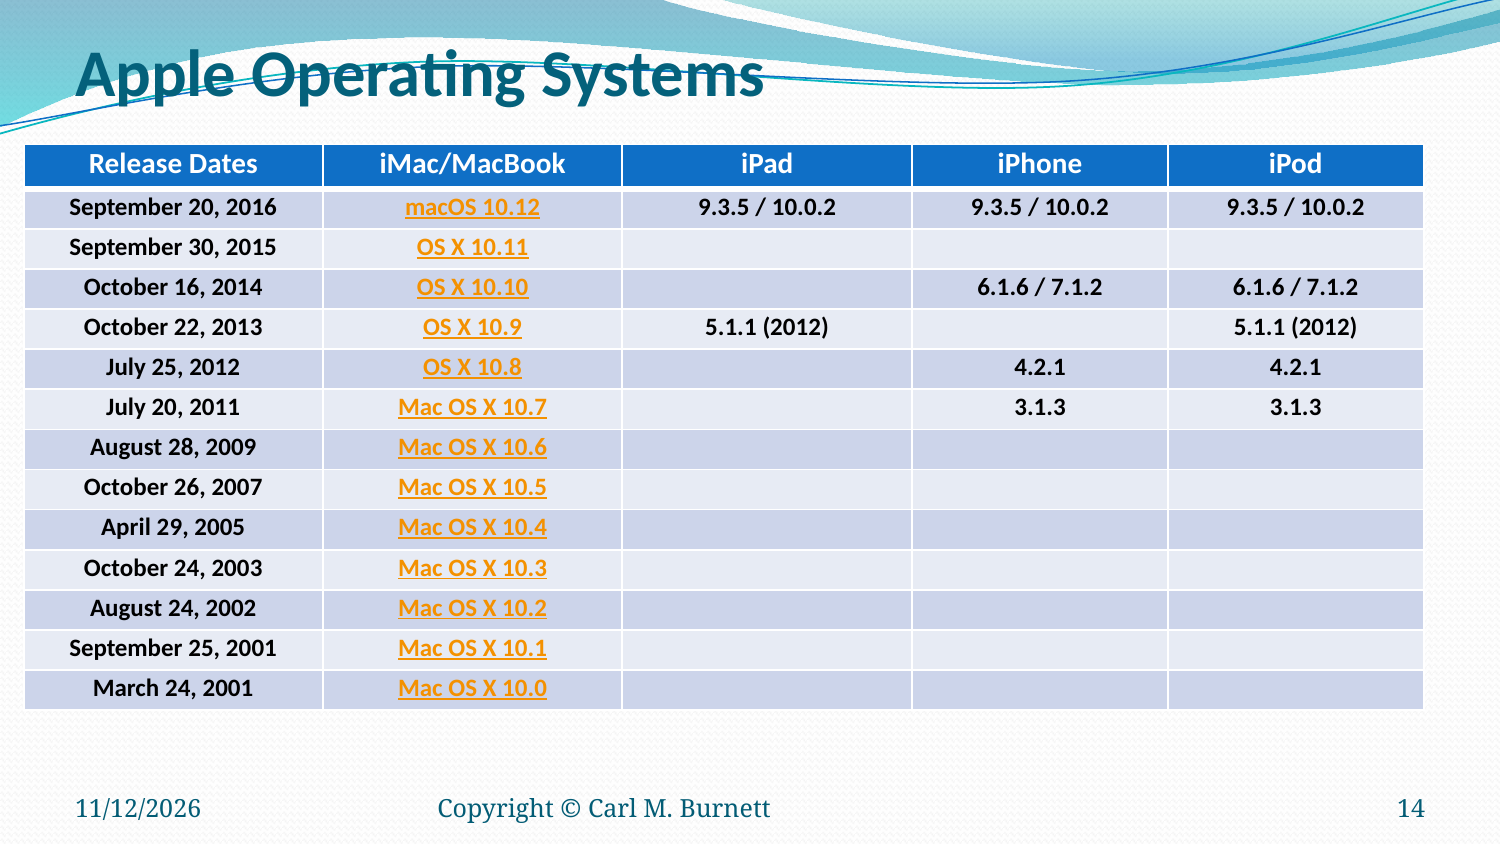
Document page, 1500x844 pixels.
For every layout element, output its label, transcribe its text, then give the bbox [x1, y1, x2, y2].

table_cell October 22, 2013 [25, 310, 322, 348]
table_cell [1169, 510, 1423, 549]
table_header iPod [1169, 145, 1423, 186]
table_cell [913, 430, 1167, 469]
table_cell Mac OS X 10.7 [324, 390, 621, 429]
table_cell Mac OS X 10.6 [324, 430, 621, 469]
table_cell Mac OS X 10.2 [324, 591, 621, 629]
table_cell Mac OS X 10.5 [324, 470, 621, 509]
table_cell September 20, 2016 [25, 192, 322, 228]
table_cell 5.1.1 (2012) [623, 310, 911, 348]
table_cell [913, 631, 1167, 669]
table_header iPad [623, 145, 911, 186]
table_cell 9.3.5 / 10.0.2 [913, 192, 1167, 228]
table_cell 9.3.5 / 10.0.2 [1169, 192, 1423, 228]
table_cell [913, 470, 1167, 509]
table_cell 3.1.3 [1169, 390, 1423, 429]
table_cell [1169, 671, 1423, 709]
table_cell OS X 10.10 [324, 270, 621, 308]
table_cell [623, 631, 911, 669]
table_cell 4.2.1 [1169, 350, 1423, 388]
table_cell [623, 390, 911, 429]
table_cell September 30, 2015 [25, 230, 322, 268]
slide_number 14 [1299, 782, 1425, 827]
table_cell [1169, 230, 1423, 268]
table_cell [913, 230, 1167, 268]
table_cell [1169, 631, 1423, 669]
table_cell [623, 270, 911, 308]
table_cell July 20, 2011 [25, 390, 322, 429]
table_cell October 26, 2007 [25, 470, 322, 509]
table_cell [913, 510, 1167, 549]
table_cell October 16, 2014 [25, 270, 322, 308]
table_cell 3.1.3 [913, 390, 1167, 429]
table_cell [623, 470, 911, 509]
table_cell [913, 591, 1167, 629]
table_header iPhone [913, 145, 1167, 186]
table_cell Mac OS X 10.0 [324, 671, 621, 709]
table_cell [1169, 591, 1423, 629]
table_cell [623, 591, 911, 629]
table_header iMac/MacBook [324, 145, 621, 186]
table_cell [913, 551, 1167, 589]
table_cell April 29, 2005 [25, 510, 322, 549]
table_header Release Dates [25, 145, 322, 186]
table_cell [623, 551, 911, 589]
table_cell [913, 671, 1167, 709]
table_cell [623, 671, 911, 709]
title Apple Operating Systems [75, 21, 1438, 110]
table_cell Mac OS X 10.1 [324, 631, 621, 669]
table_cell Mac OS X 10.4 [324, 510, 621, 549]
table_cell [1169, 470, 1423, 509]
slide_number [75, 782, 425, 827]
table_cell [623, 350, 911, 388]
table_cell OS X 10.9 [324, 310, 621, 348]
table_cell 4.2.1 [913, 350, 1167, 388]
table_cell [913, 310, 1167, 348]
table_cell July 25, 2012 [25, 350, 322, 388]
table_cell 5.1.1 (2012) [1169, 310, 1423, 348]
table_cell August 28, 2009 [25, 430, 322, 469]
table_cell [1169, 430, 1423, 469]
table_cell OS X 10.8 [324, 350, 621, 388]
table_cell macOS 10.12 [324, 192, 621, 228]
table_cell [1169, 551, 1423, 589]
footer Copyright © Carl M. Burnett [437, 782, 988, 827]
table_cell September 25, 2001 [25, 631, 322, 669]
table_cell [623, 430, 911, 469]
table_cell 6.1.6 / 7.1.2 [1169, 270, 1423, 308]
table_cell March 24, 2001 [25, 671, 322, 709]
table_cell [623, 510, 911, 549]
table_cell Mac OS X 10.3 [324, 551, 621, 589]
table_cell OS X 10.11 [324, 230, 621, 268]
table_cell 9.3.5 / 10.0.2 [623, 192, 911, 228]
table_cell [623, 230, 911, 268]
table_cell August 24, 2002 [25, 591, 322, 629]
table_cell 6.1.6 / 7.1.2 [913, 270, 1167, 308]
table_cell October 24, 2003 [25, 551, 322, 589]
